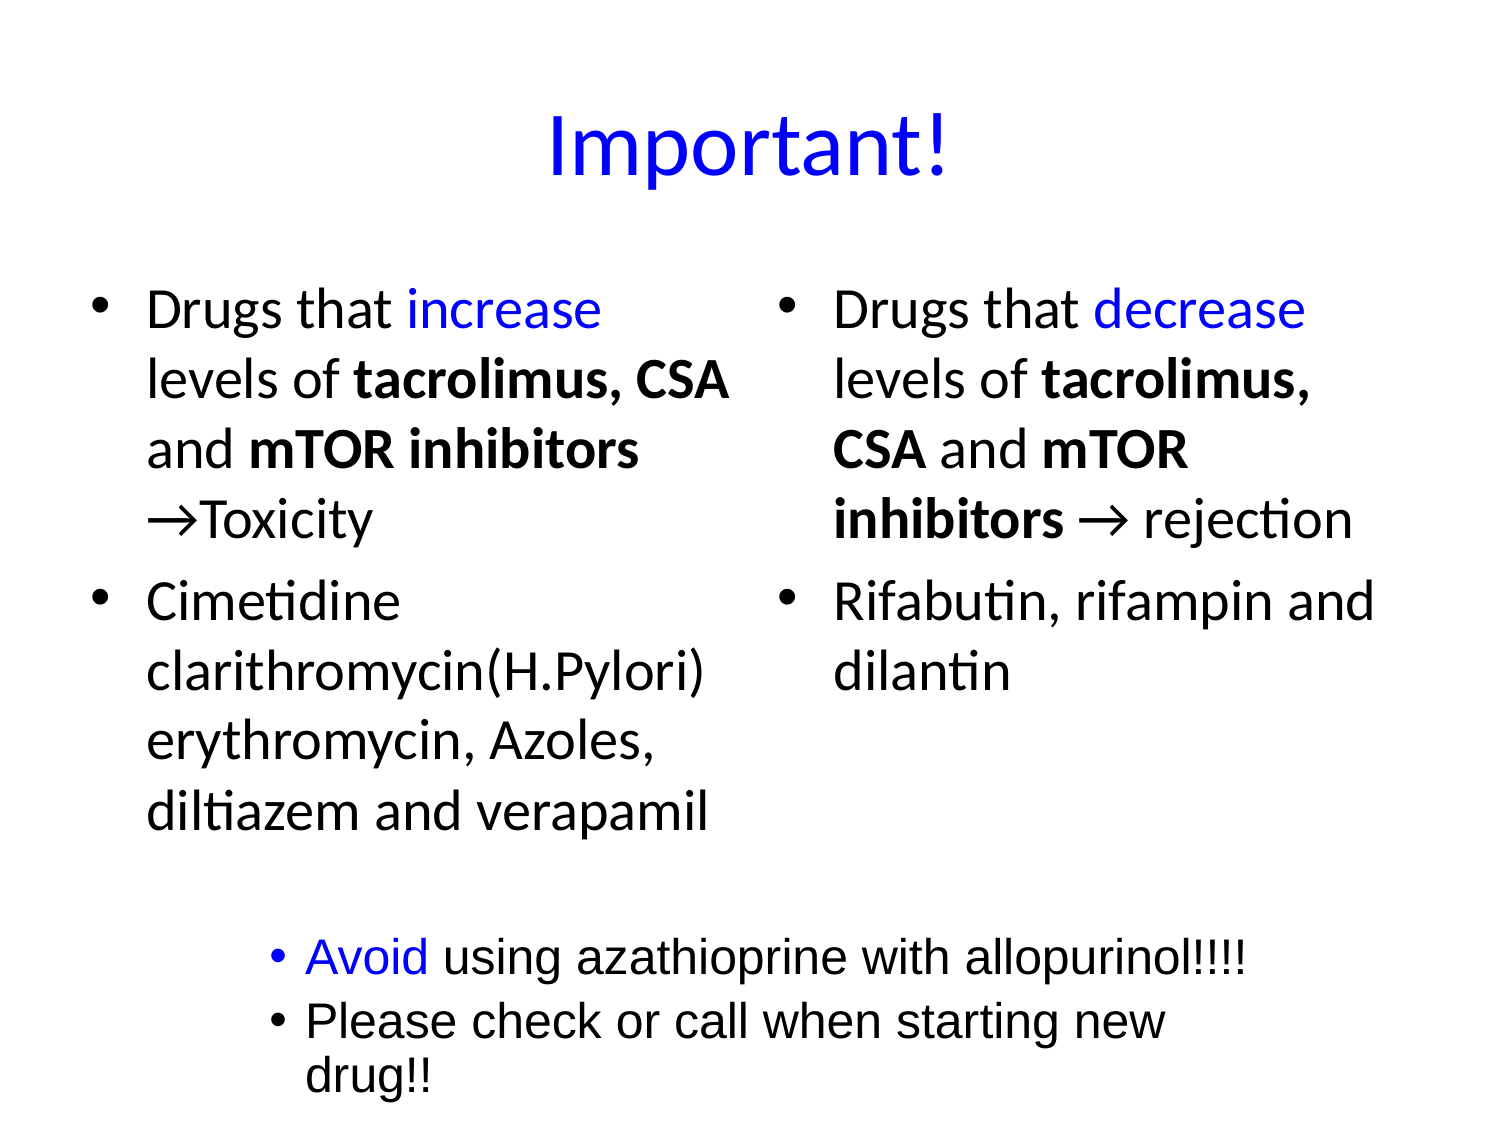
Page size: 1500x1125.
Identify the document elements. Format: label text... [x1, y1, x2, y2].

list Drugs that increase levels of tacrolimus, CSA and mTOR inhibitors →Toxicity Cimetidine clarithromycin(H.Pylori) erythromycin, Azoles, diltiazem and verapamil [74, 262, 763, 924]
list Drugs that decrease levels of tacrolimus, CSA and mTOR inhibitors → rejection Rifabutin, rifampin and dilantin [762, 262, 1426, 782]
title Important! [74, 44, 1426, 233]
text_box Avoid using azathioprine with allopurinol!!!! Please check or call when starting new drug!! [254, 923, 1319, 1125]
